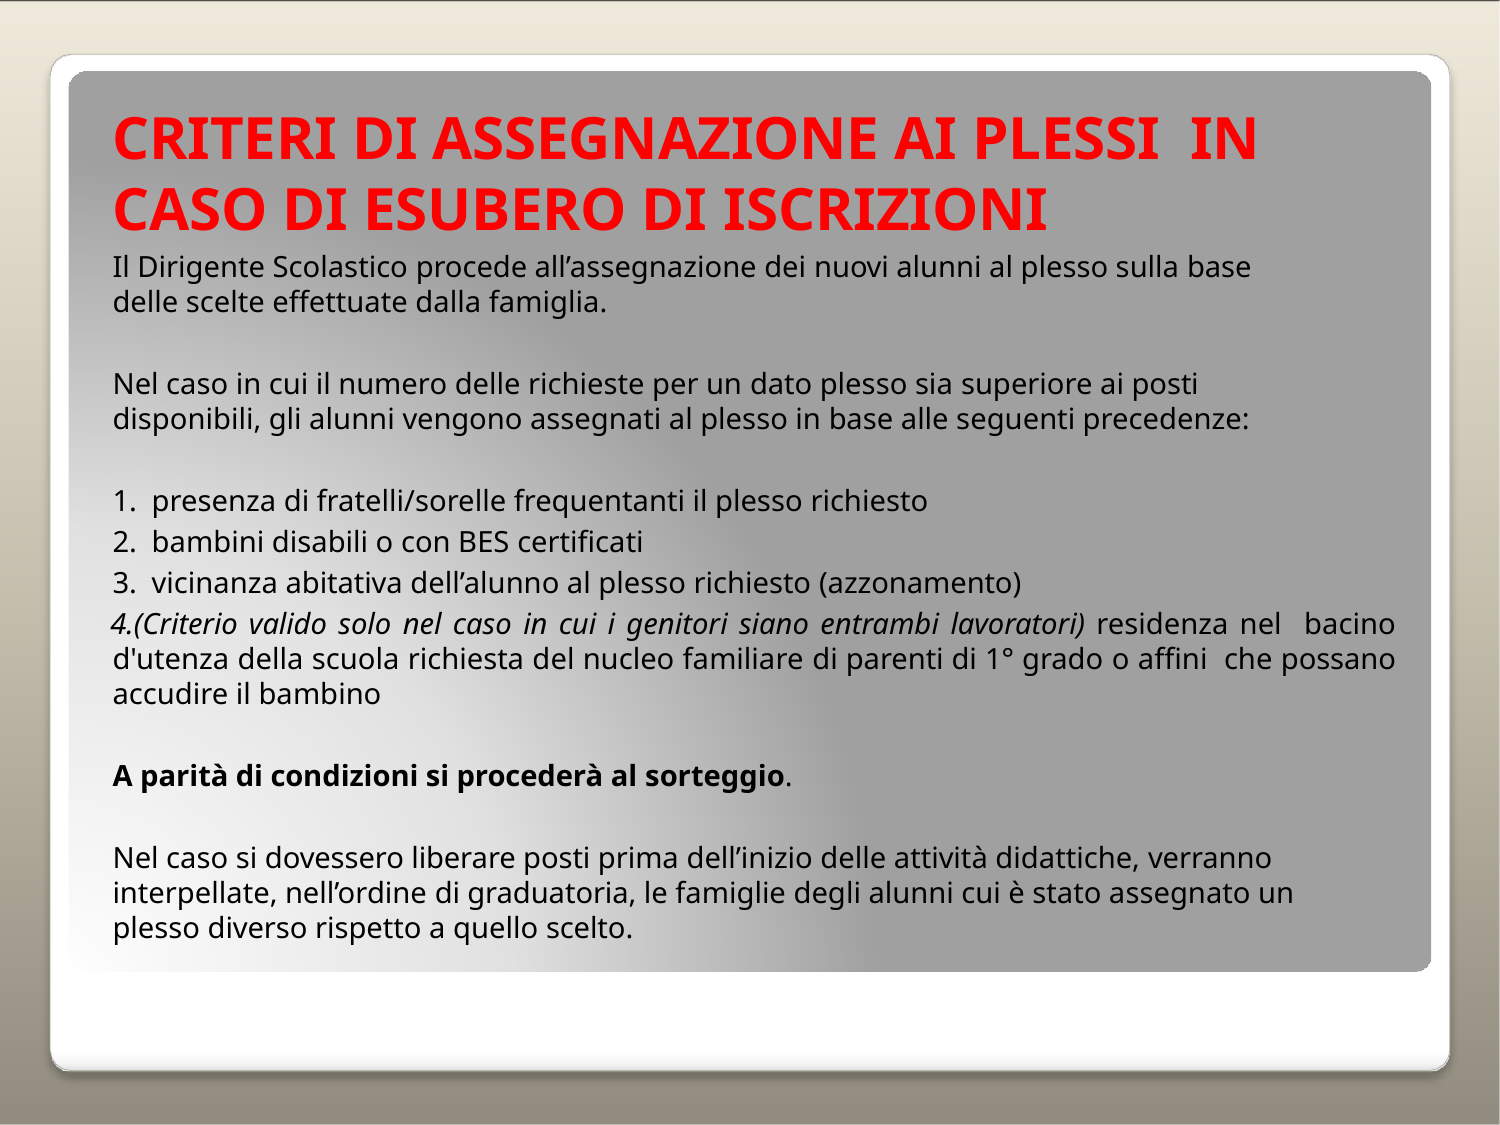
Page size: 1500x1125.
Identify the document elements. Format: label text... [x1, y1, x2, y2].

picture [0, 0, 1500, 1125]
text_box [68, 71, 1432, 972]
title CRITERI DI ASSEGNAZIONE AI PLESSI IN CASO DI ESUBERO DI ISCRIZIONI [110, 99, 1385, 245]
text_box Il Dirigente Scolastico procede all’assegnazione dei nuovi alunni al plesso sulla base delle scelte effettuate dalla famiglia. Nel caso in cui il numero delle richieste per un dato plesso sia superiore ai posti disponibili, gli alunni vengono assegnati al plesso in base alle seguenti precedenze: presenza di fratelli/sorelle frequentanti il plesso richiesto bambini disabili o con BES certificati vicinanza abitativa dell’alunno al plesso richiesto (azzonamento) (Criterio valido solo nel caso in cui i genitori siano entrambi lavoratori) residenza nel bacino d'utenza della scuola richiesta del nucleo familiare di parenti di 1° grado o affini che possano accudire il bambino A parità di condizioni si procederà al sorteggio. Nel caso si dovessero liberare posti prima dell’inizio delle attività didattiche, verranno interpellate, nell’ordine di graduatoria, le famiglie degli alunni cui è stato assegnato un plesso diverso rispetto a quello scelto. [110, 245, 1397, 944]
